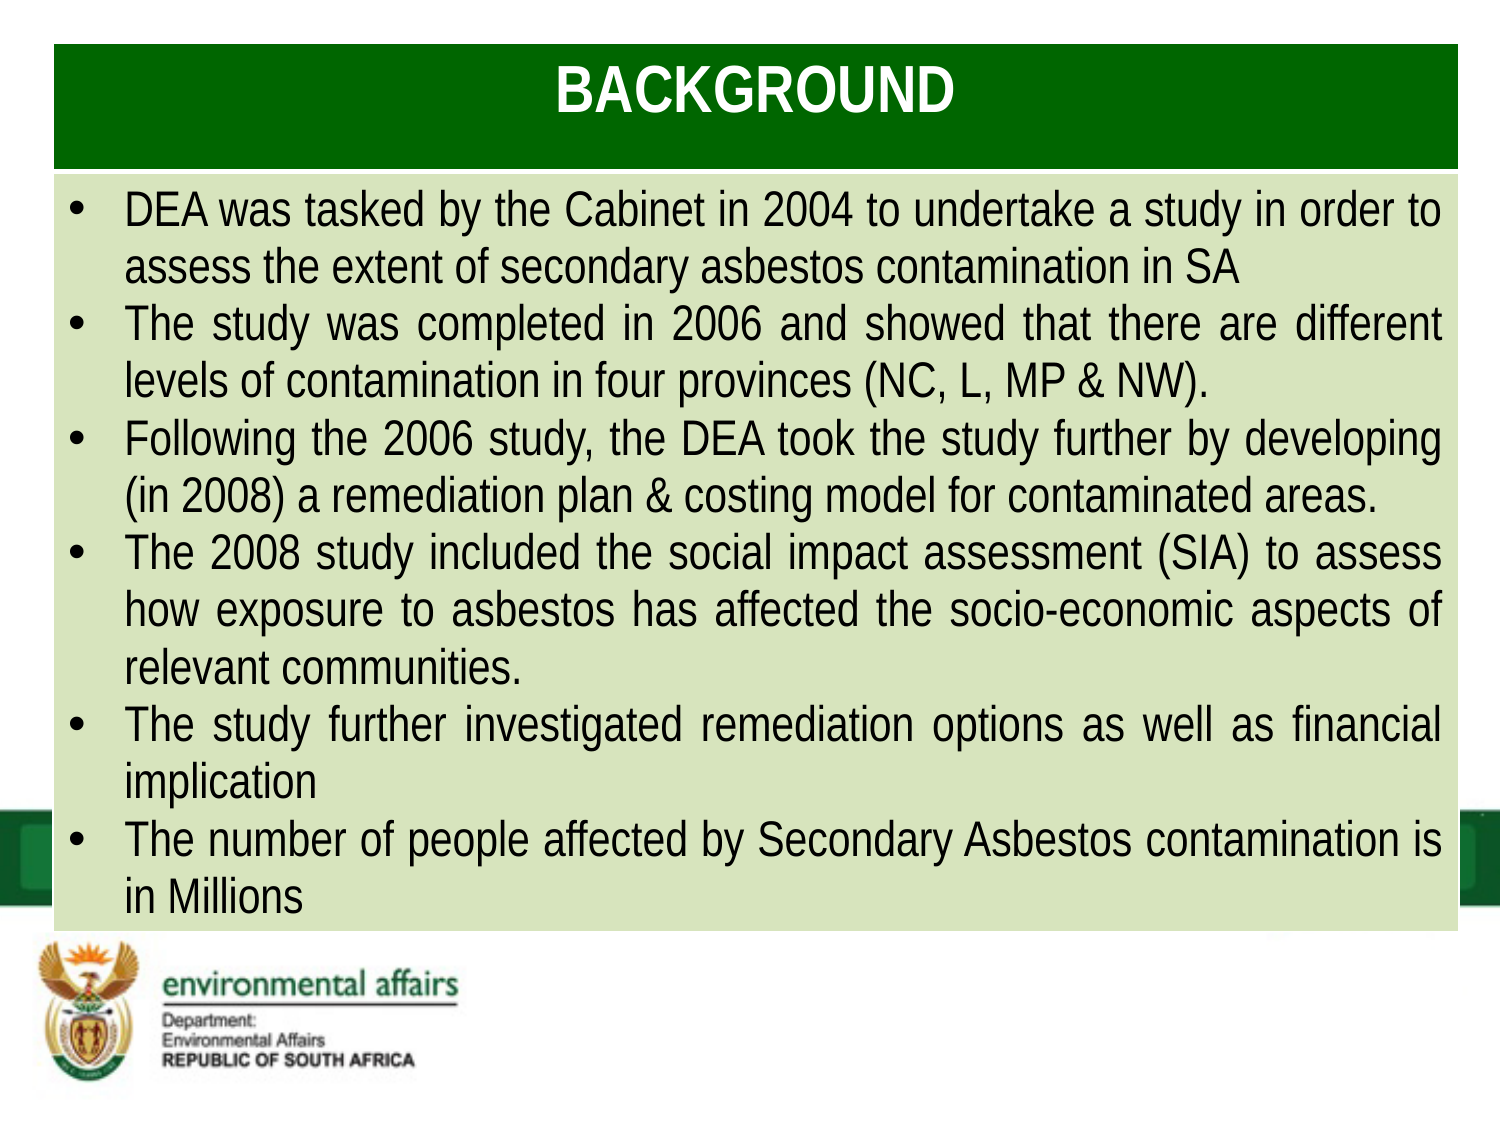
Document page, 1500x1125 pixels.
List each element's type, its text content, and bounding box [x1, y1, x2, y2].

table_header BACKGROUND [54, 44, 1458, 169]
picture [0, 0, 1500, 1125]
table_cell DEA was tasked by the Cabinet in 2004 to undertake a study in order to assess the extent of secondary asbestos contamination in SA The study was completed in 2006 and showed that there are different levels of contamination in four provinces (NC, L, MP & NW). Following the 2006 study, the DEA took the study further by developing (in 2008) a remediation plan & costing model for contaminated areas. The 2008 study included the social impact assessment (SIA) to assess how exposure to asbestos has affected the socio-economic aspects of relevant communities. The study further investigated remediation options as well as financial implication The number of people affected by Secondary Asbestos contamination is in Millions [54, 174, 1458, 931]
